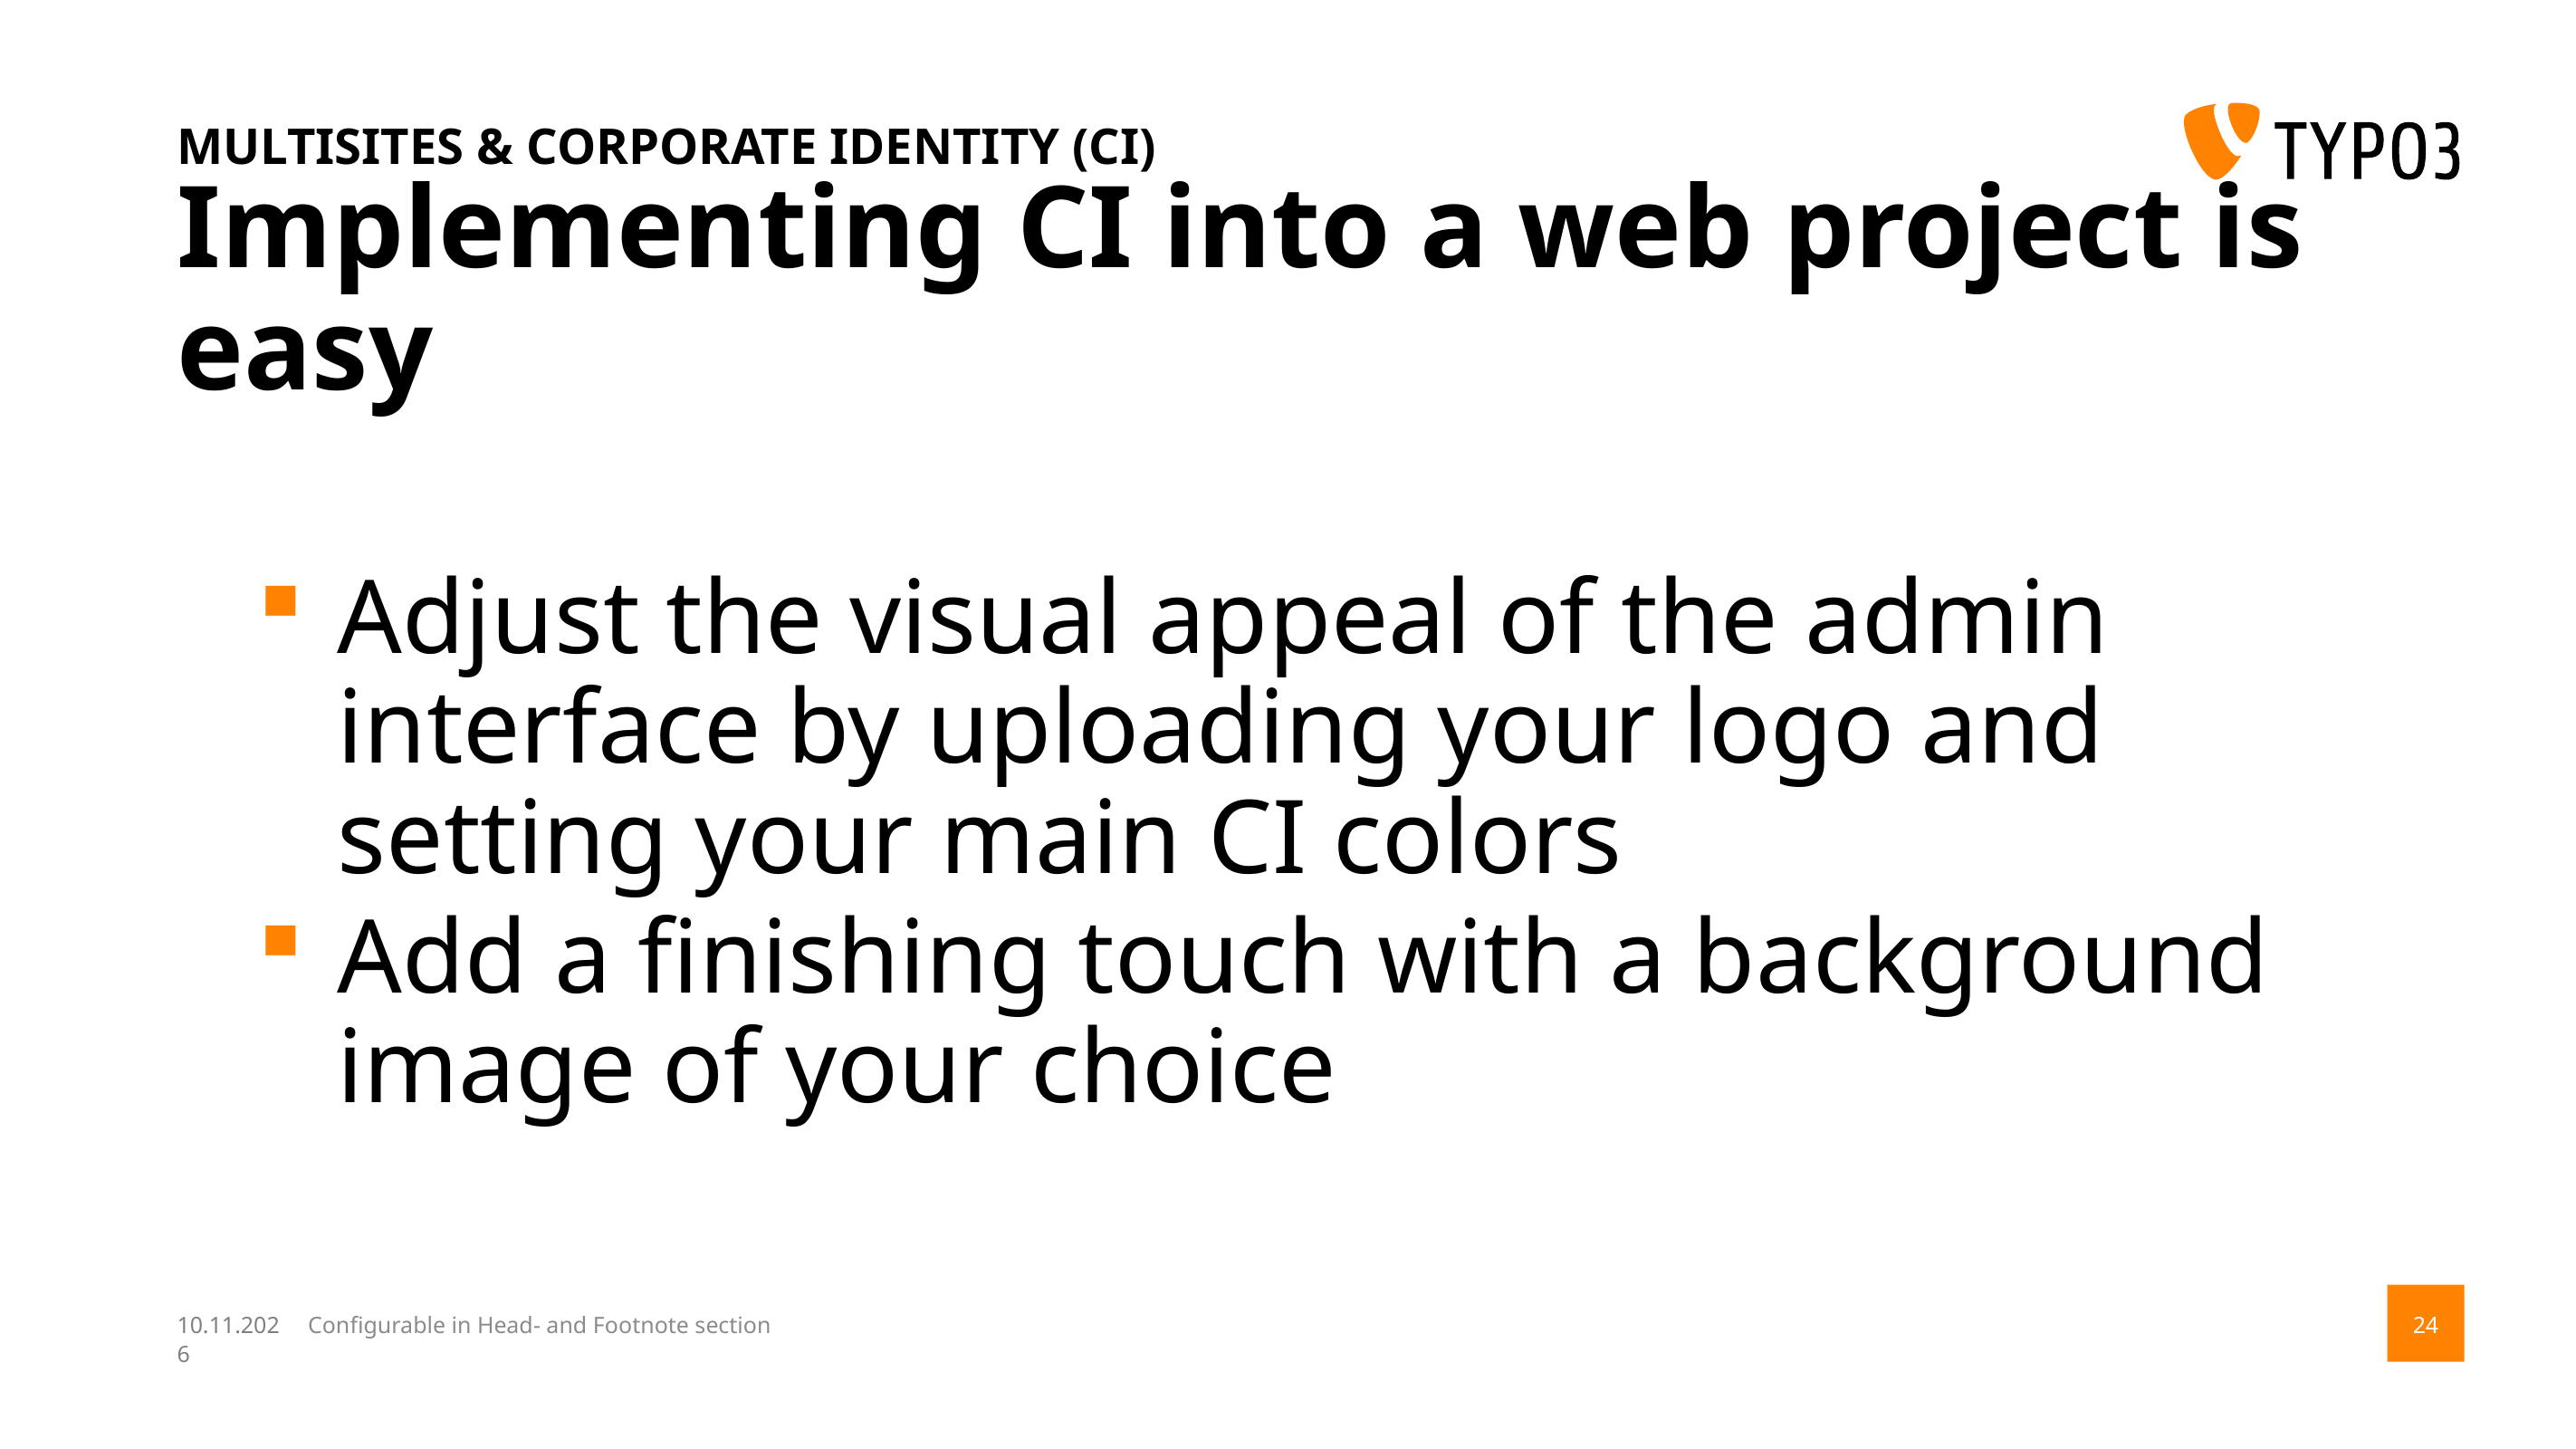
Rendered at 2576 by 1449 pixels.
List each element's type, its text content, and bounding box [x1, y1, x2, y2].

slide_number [177, 1284, 287, 1362]
title Multisites & Corporate Identity (CI) [177, 121, 2026, 176]
slide_number 24 [2387, 1284, 2465, 1362]
list Implementing CI into a web project is easy Adjust the visual appeal of the admin interface by uploading your logo and setting your main CI colors Add a finishing touch with a background image of your choice [177, 267, 2399, 1169]
footer Configurable in Head- and Footnote section [308, 1284, 1288, 1362]
